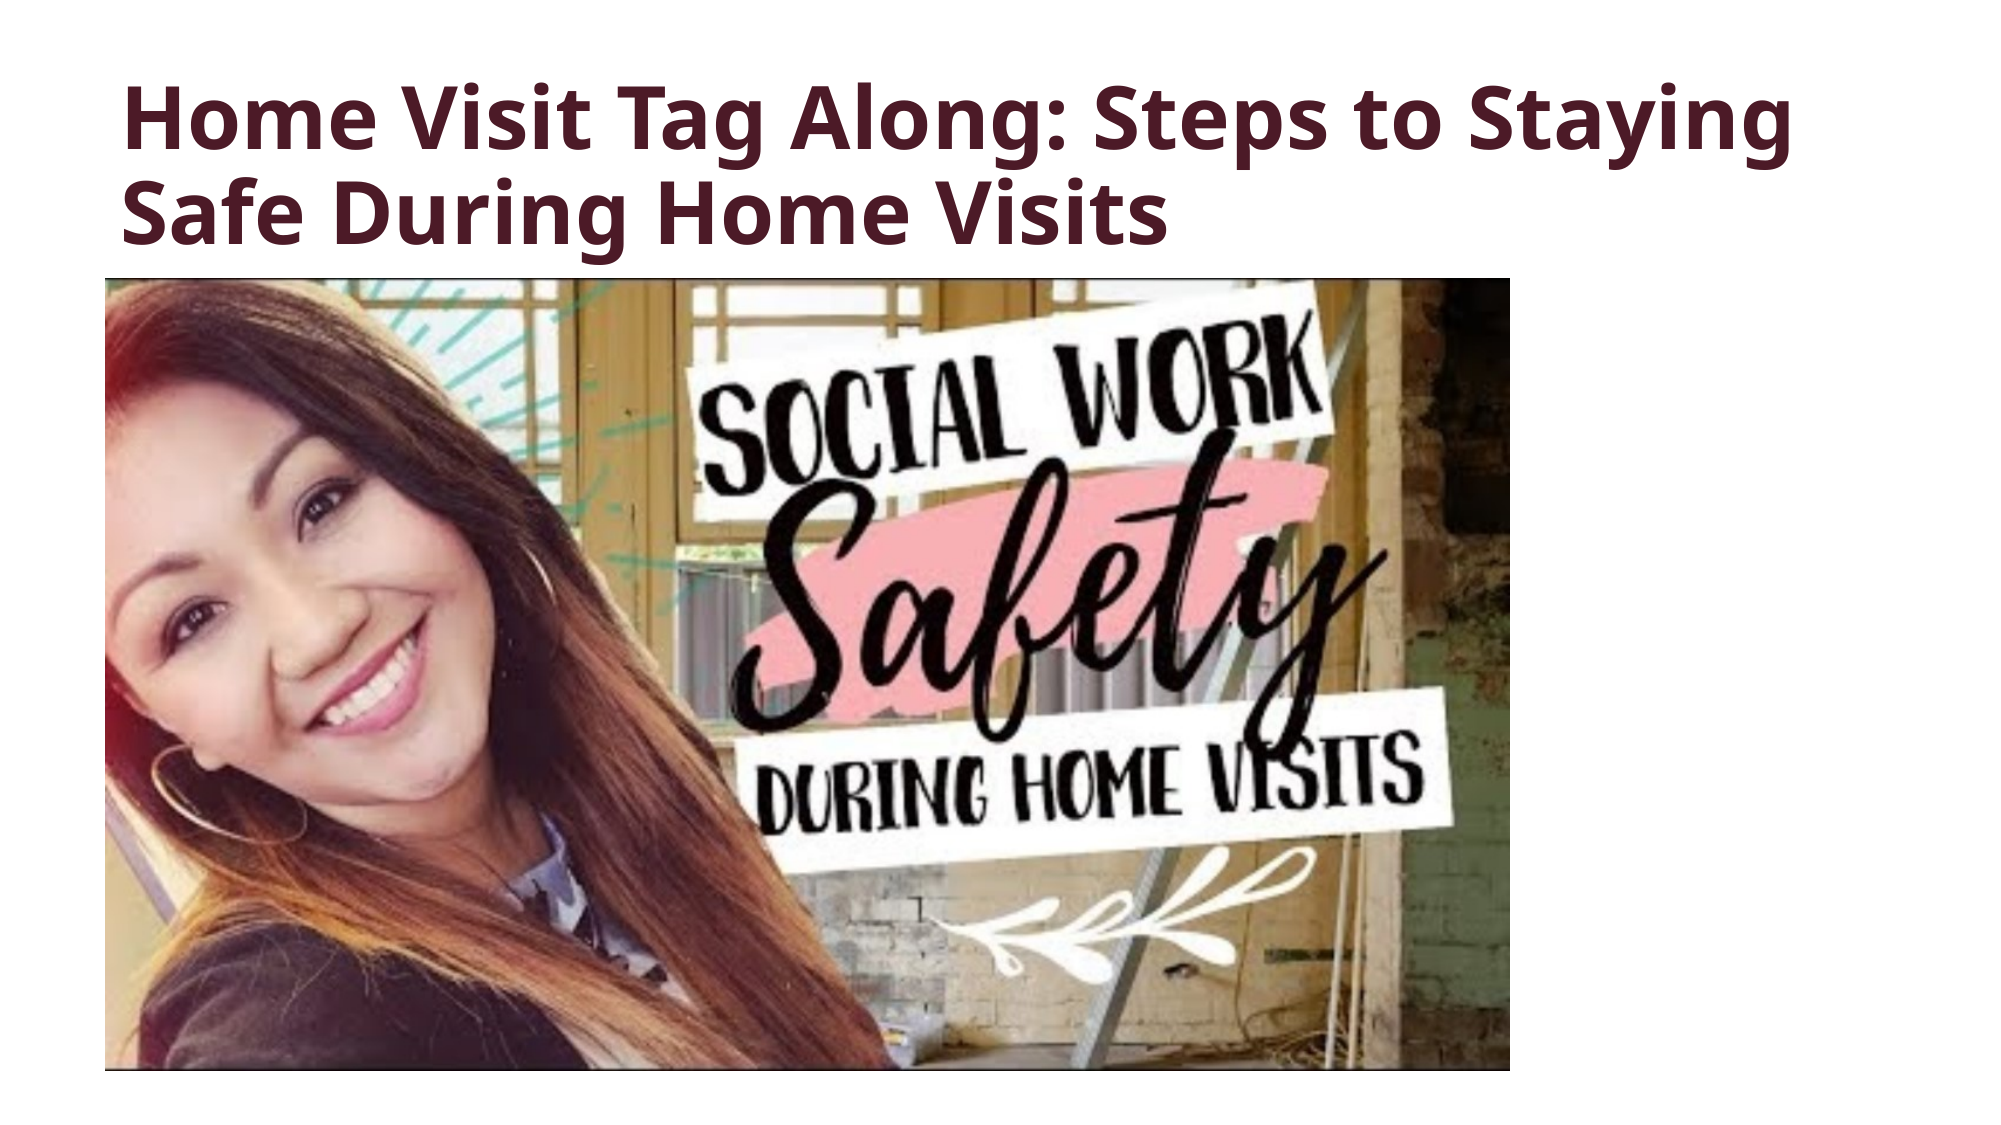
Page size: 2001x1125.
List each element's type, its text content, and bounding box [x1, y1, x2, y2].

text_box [104, 277, 1511, 1072]
list Home Visit Tag Along: Steps to Staying Safe During Home Visits [104, 60, 1912, 278]
